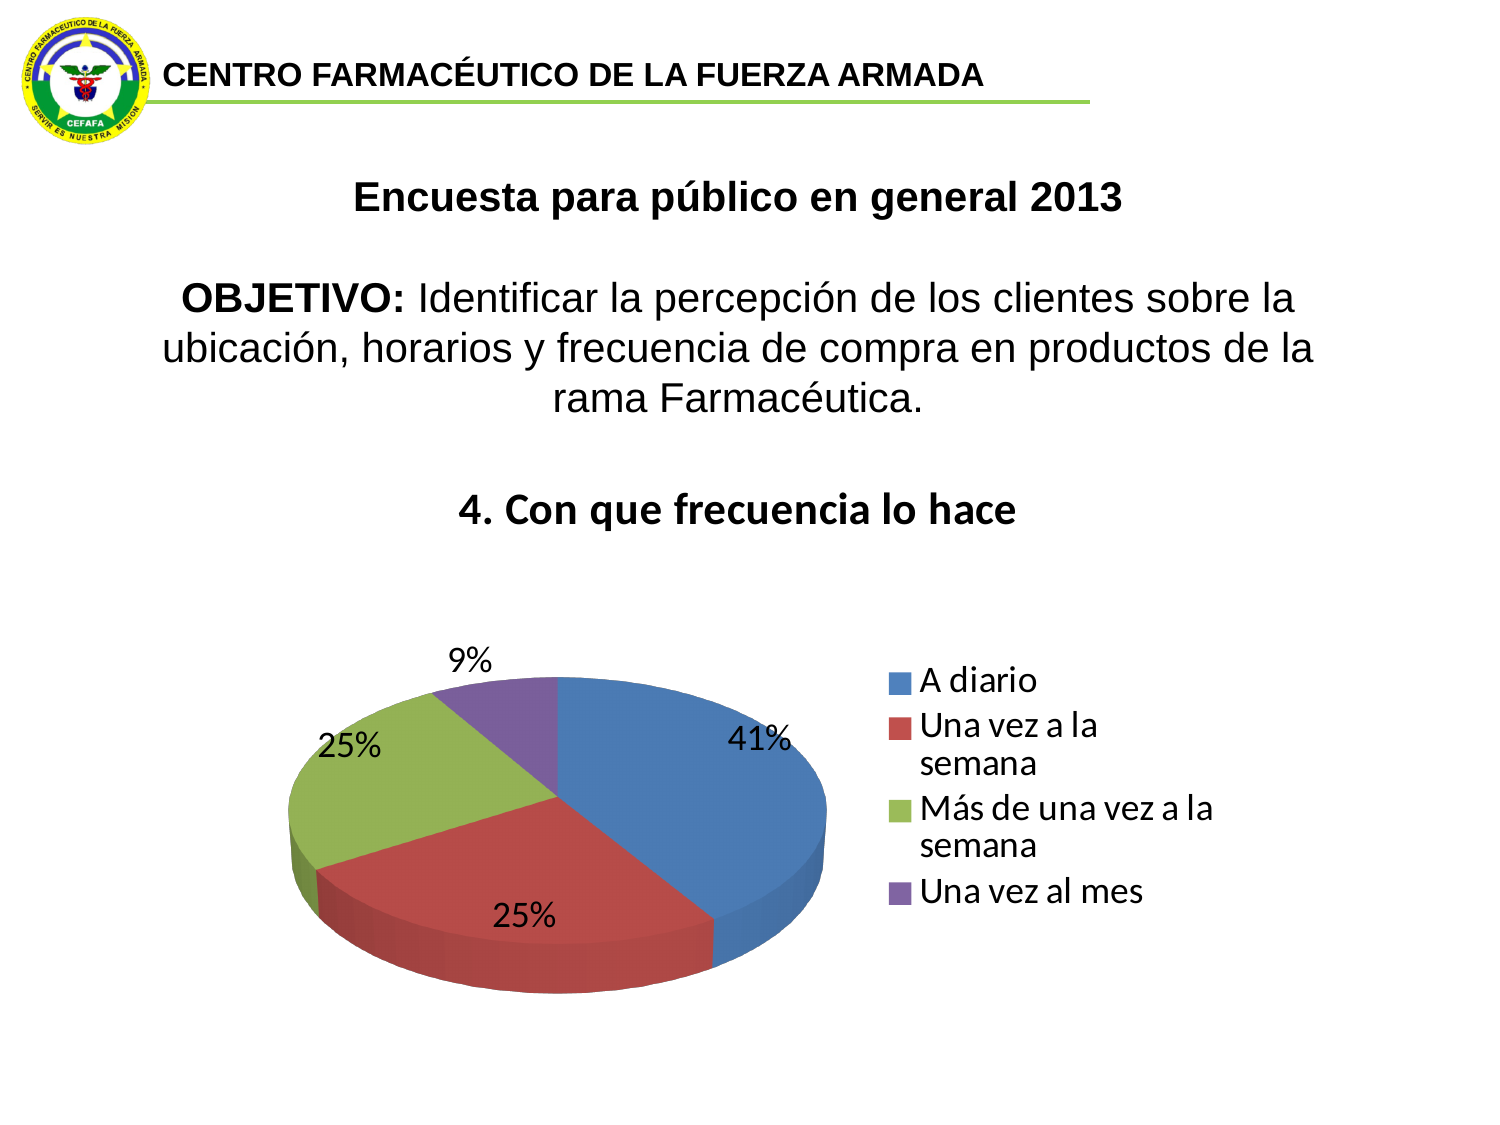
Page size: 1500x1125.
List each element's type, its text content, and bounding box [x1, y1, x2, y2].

text_box CENTRO FARMACÉUTICO DE LA FUERZA ARMADA [160, 46, 1376, 101]
text_box Encuesta para público en general 2013 OBJETIVO: Identificar la percepción de los clientes sobre la ubicación, horarios y frecuencia de compra en productos de la rama Farmacéutica. [123, 162, 1353, 428]
text_box [160, 96, 1095, 108]
picture [17, 11, 155, 150]
chart [237, 455, 1239, 1123]
